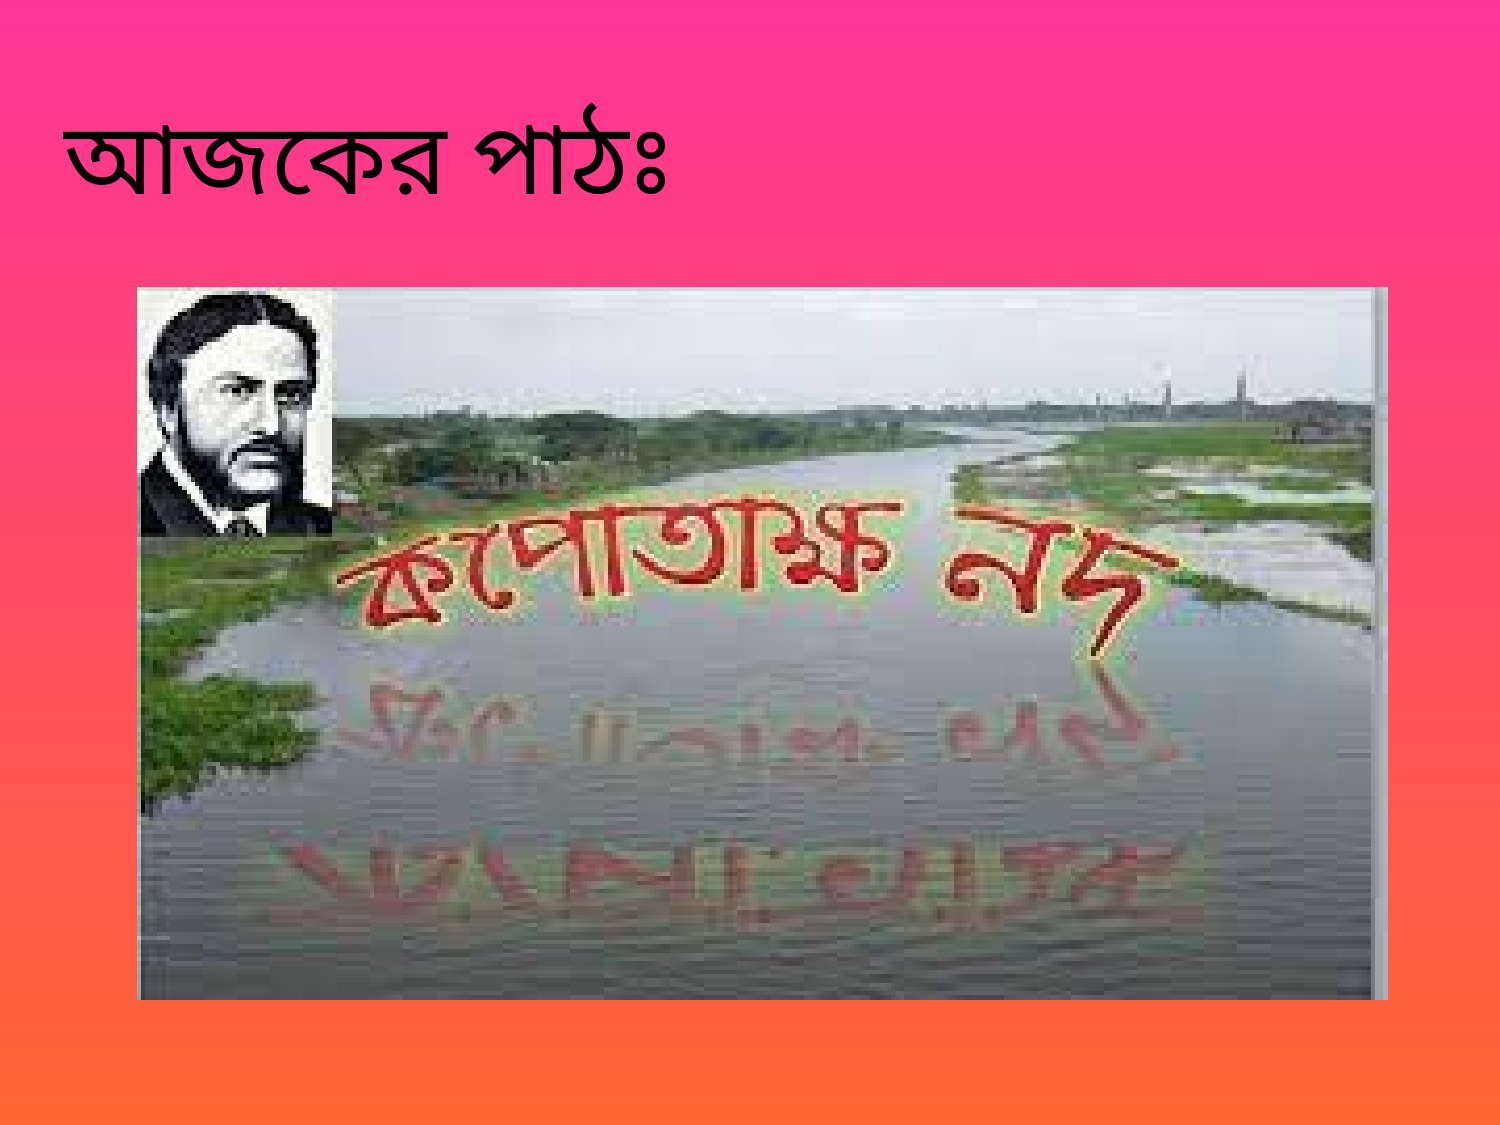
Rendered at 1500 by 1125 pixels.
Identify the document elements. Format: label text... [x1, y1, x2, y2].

text_box আজকের পাঠঃ [50, 87, 1425, 223]
picture [137, 287, 1388, 1001]
